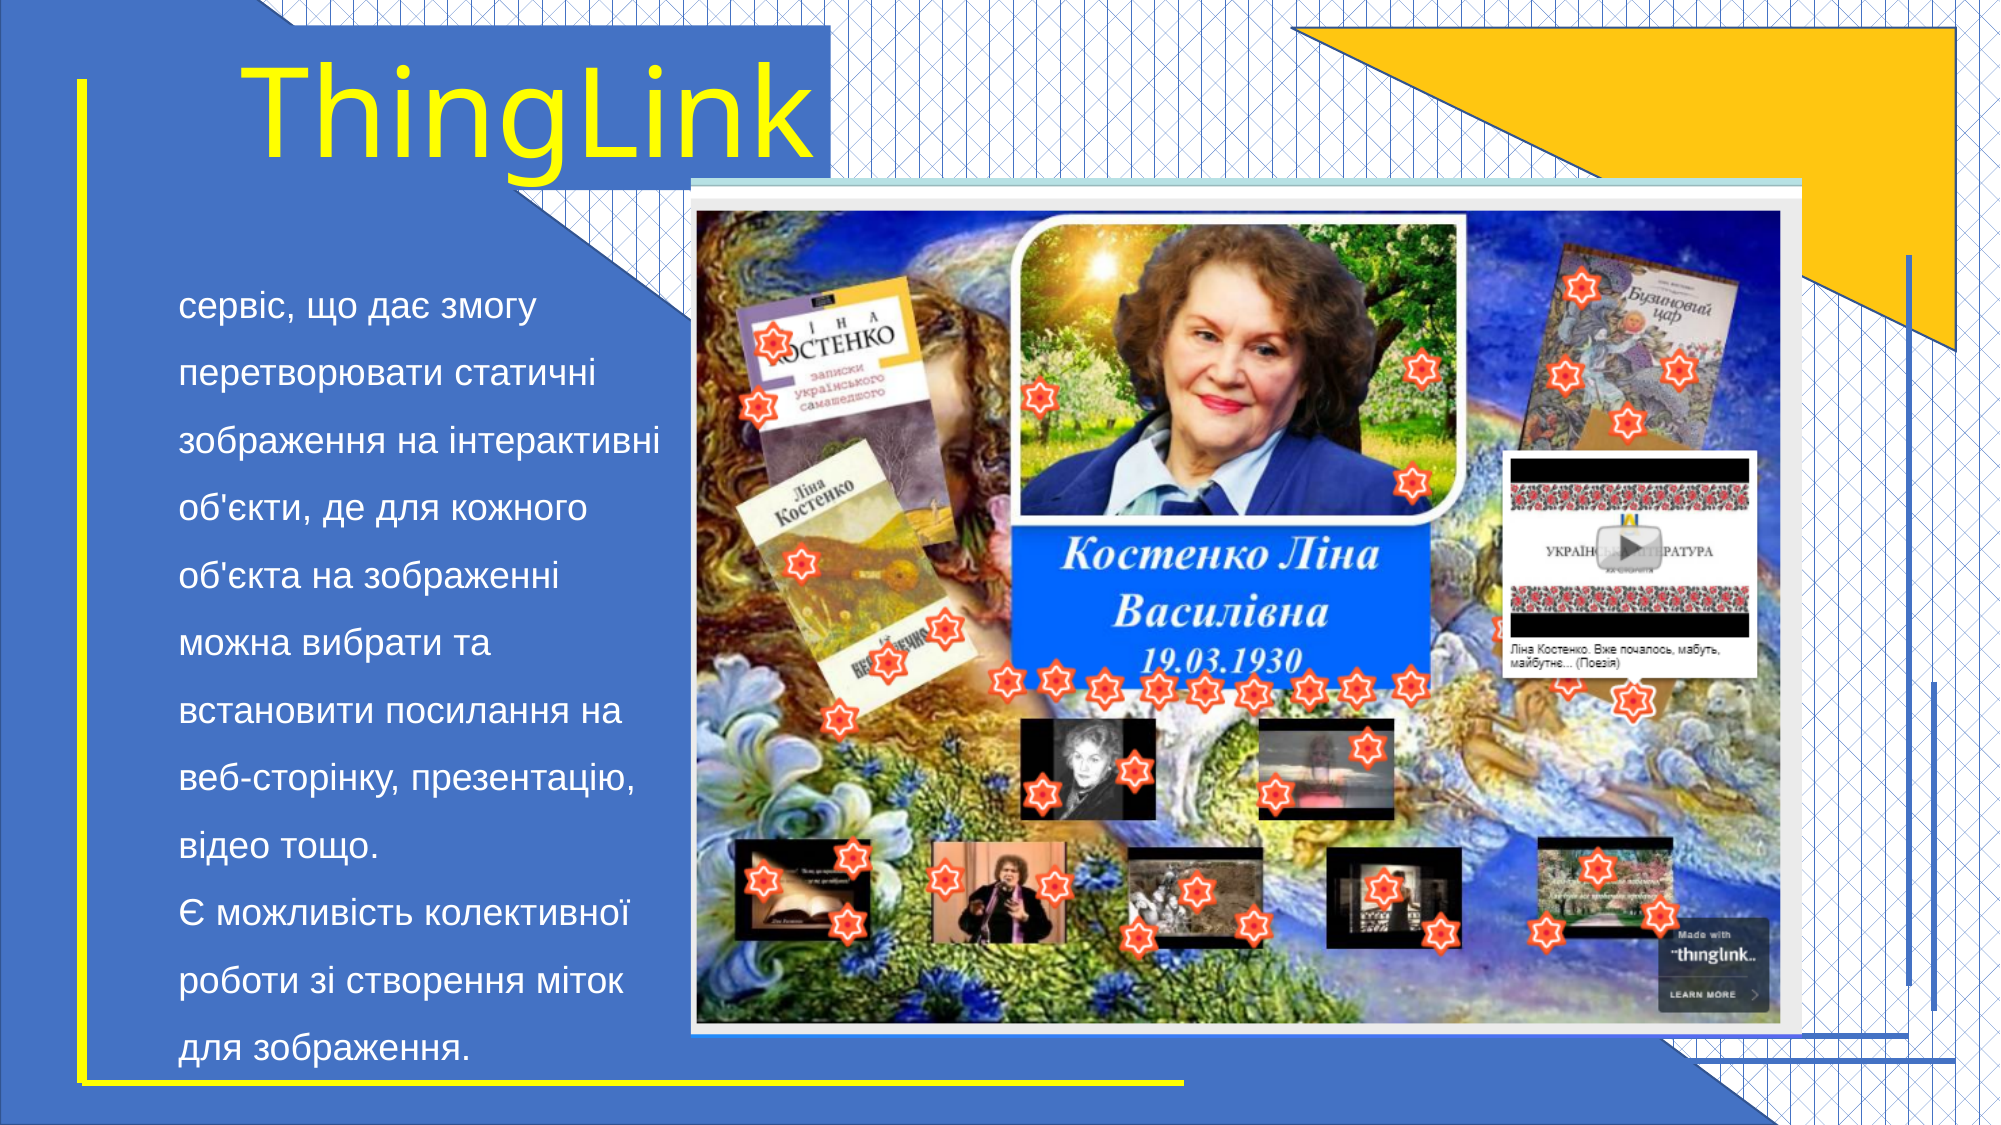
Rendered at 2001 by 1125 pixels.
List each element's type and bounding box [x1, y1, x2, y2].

text_box [0, 0, 1779, 1125]
text_box [81, 27, 1185, 1084]
text_box [1290, 26, 1957, 353]
picture [690, 178, 1802, 1038]
